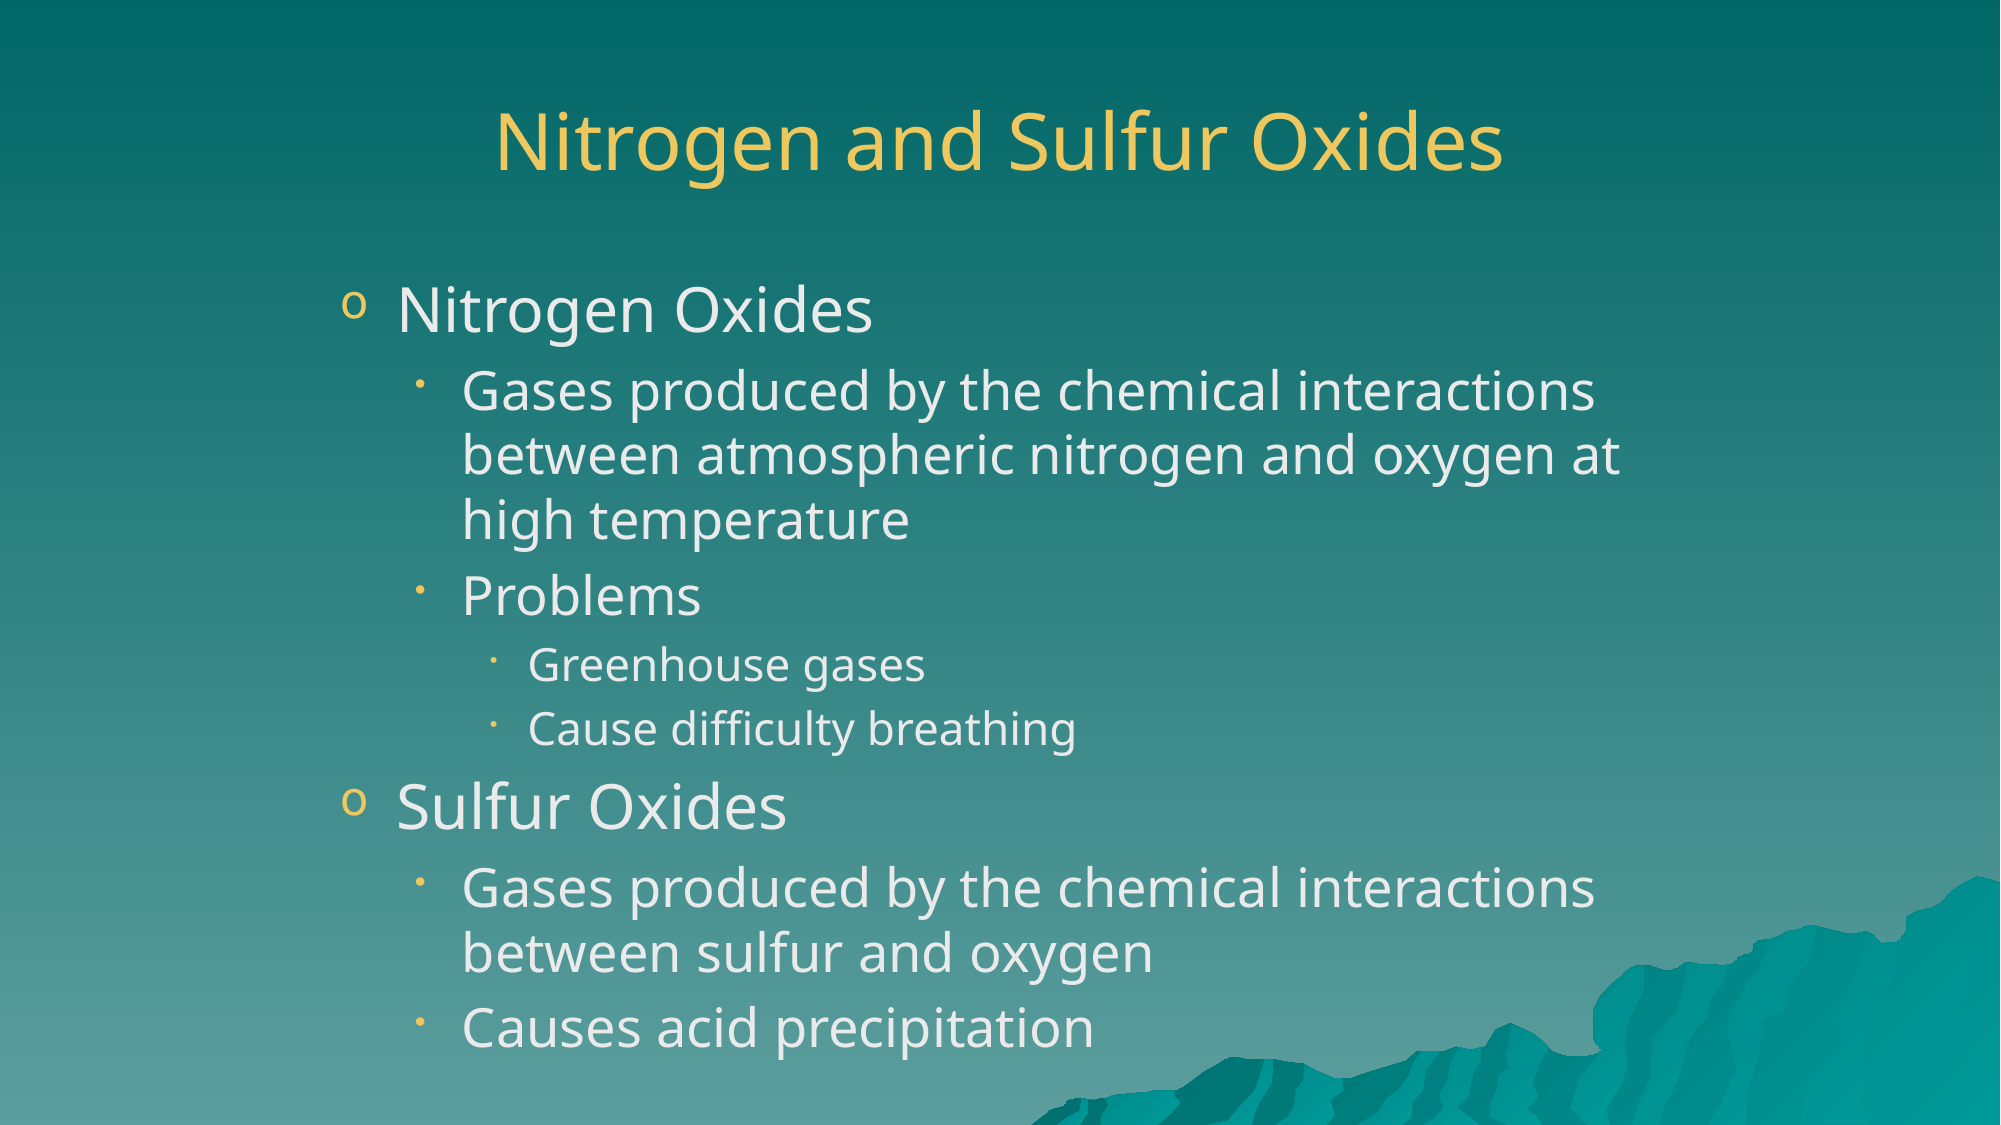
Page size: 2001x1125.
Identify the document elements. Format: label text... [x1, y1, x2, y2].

list Nitrogen Oxides Gases produced by the chemical interactions between atmospheric nitrogen and oxygen at high temperature Problems Greenhouse gases Cause difficulty breathing Sulfur Oxides Gases produced by the chemical interactions between sulfur and oxygen Causes acid precipitation [324, 262, 1675, 1088]
title Nitrogen and Sulfur Oxides [99, 45, 1900, 233]
